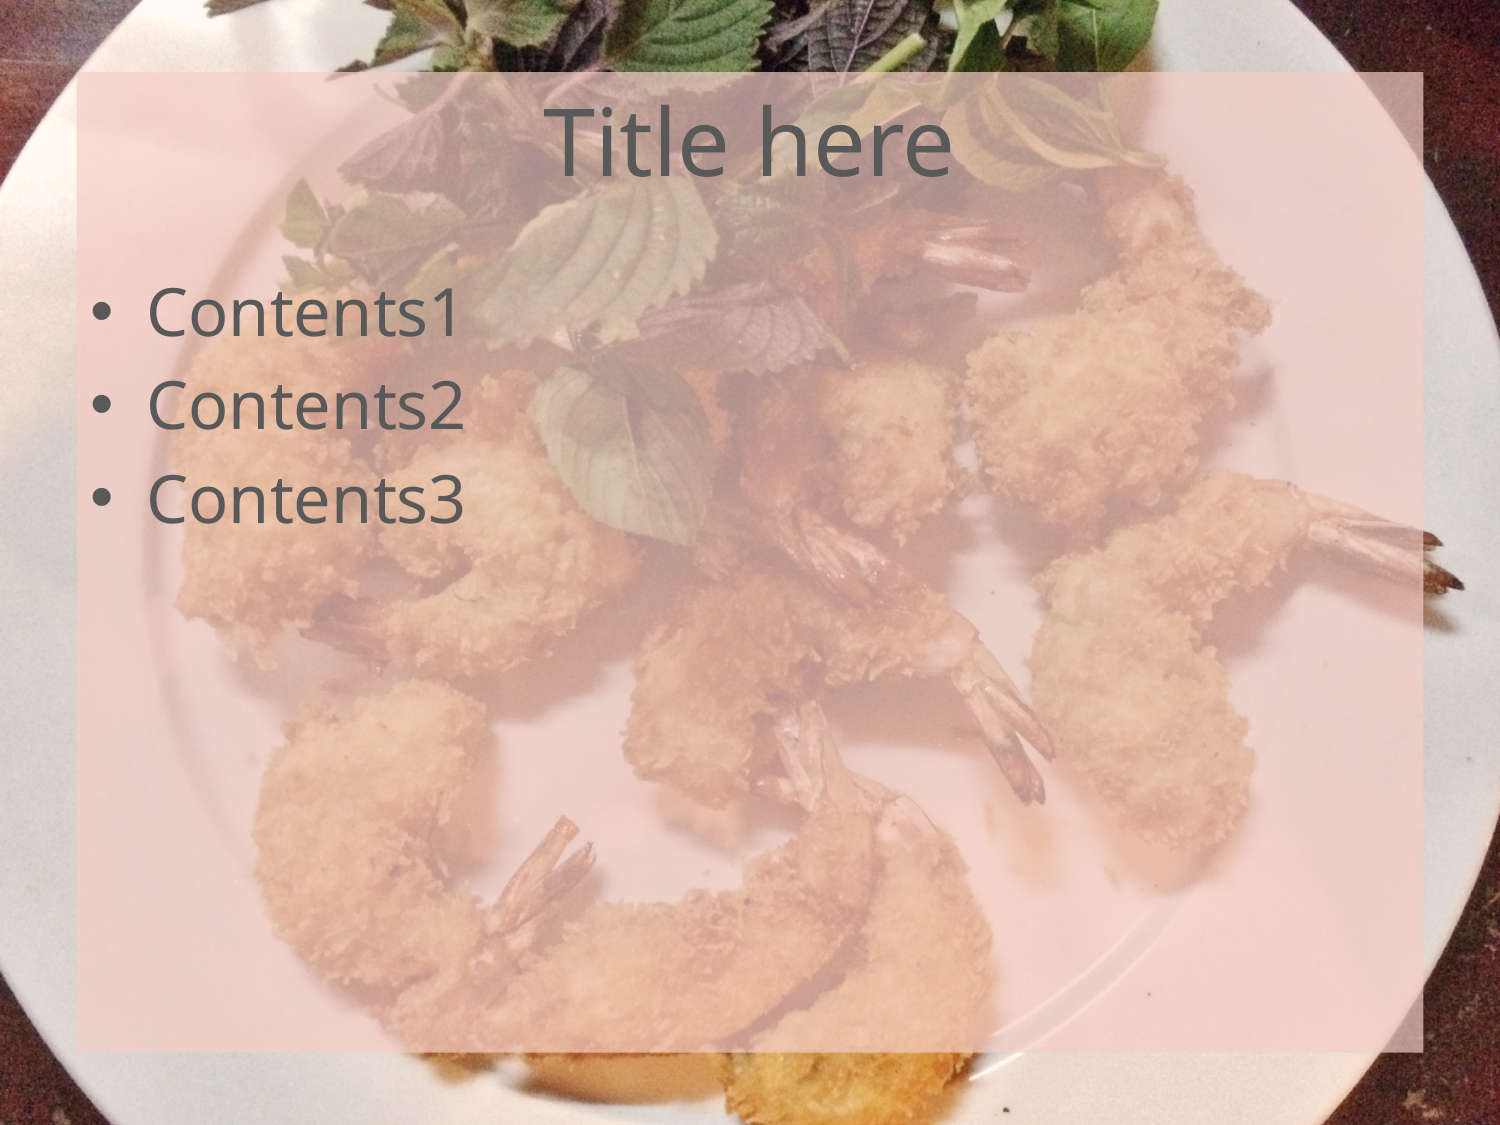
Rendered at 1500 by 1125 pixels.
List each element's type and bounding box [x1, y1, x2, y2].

text_box [0, 0, 1500, 1125]
